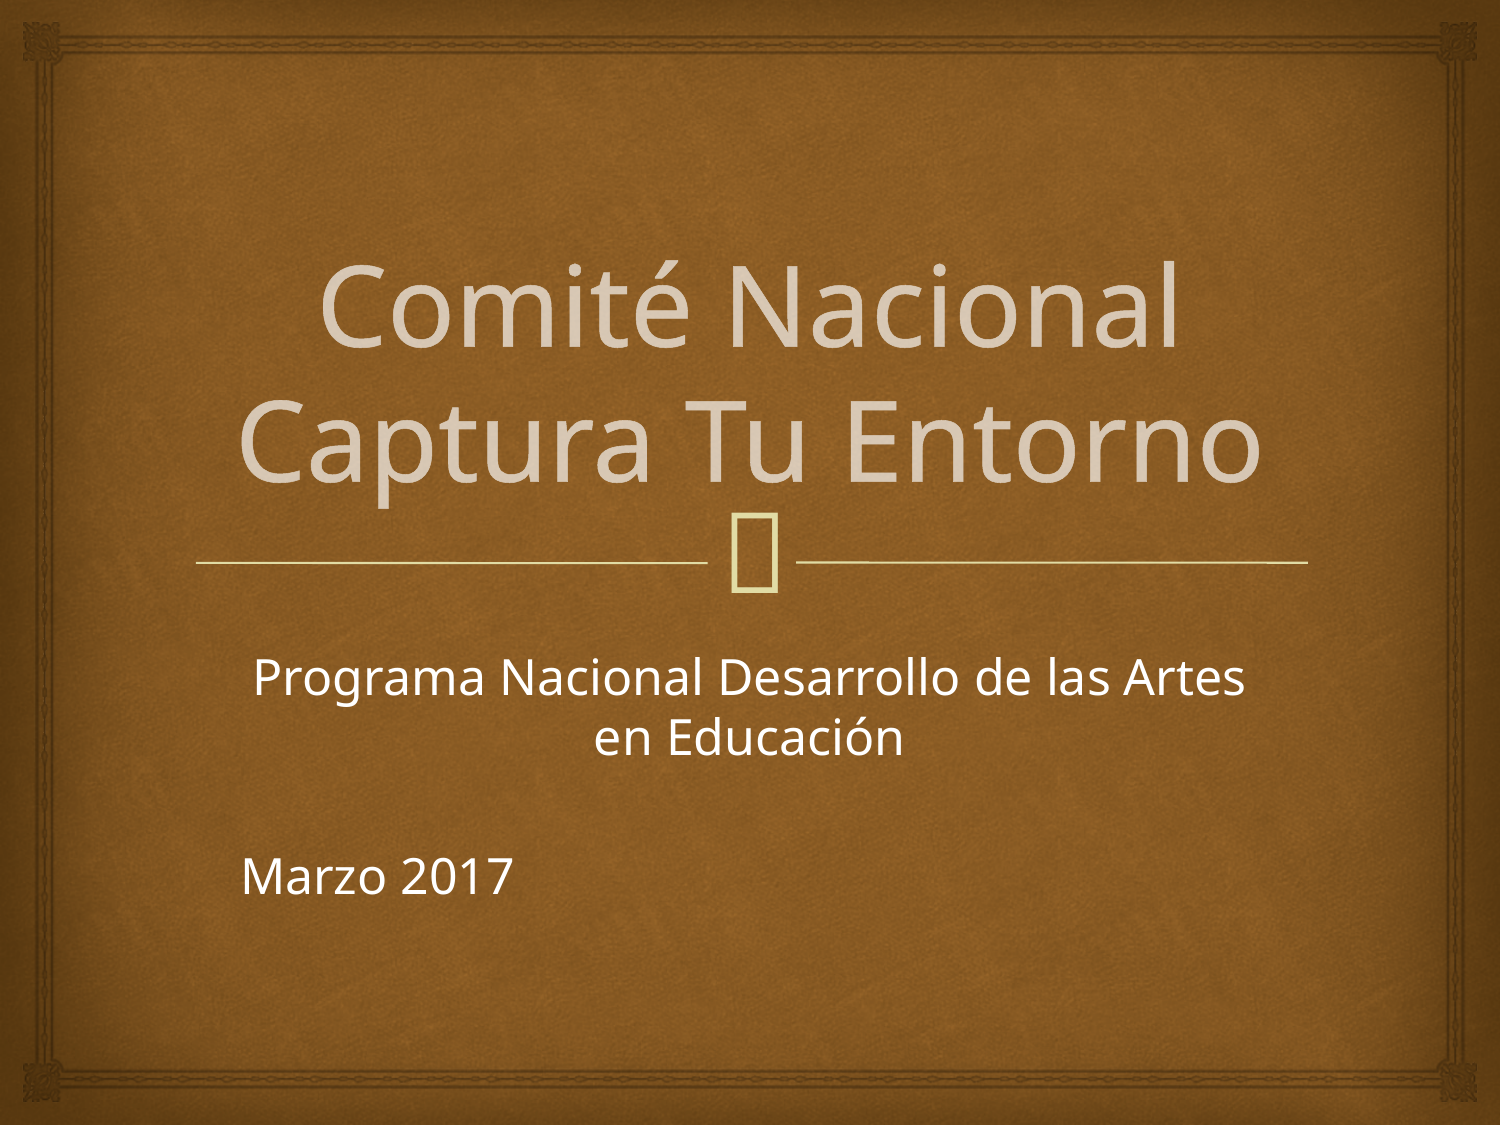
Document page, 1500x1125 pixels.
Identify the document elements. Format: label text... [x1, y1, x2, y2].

picture [0, 0, 1500, 1125]
subtitle Programa Nacional Desarrollo de las Artes en Educación Marzo 2017 [225, 637, 1275, 1000]
title Comité Nacional Captura Tu Entorno [194, 227, 1306, 512]
